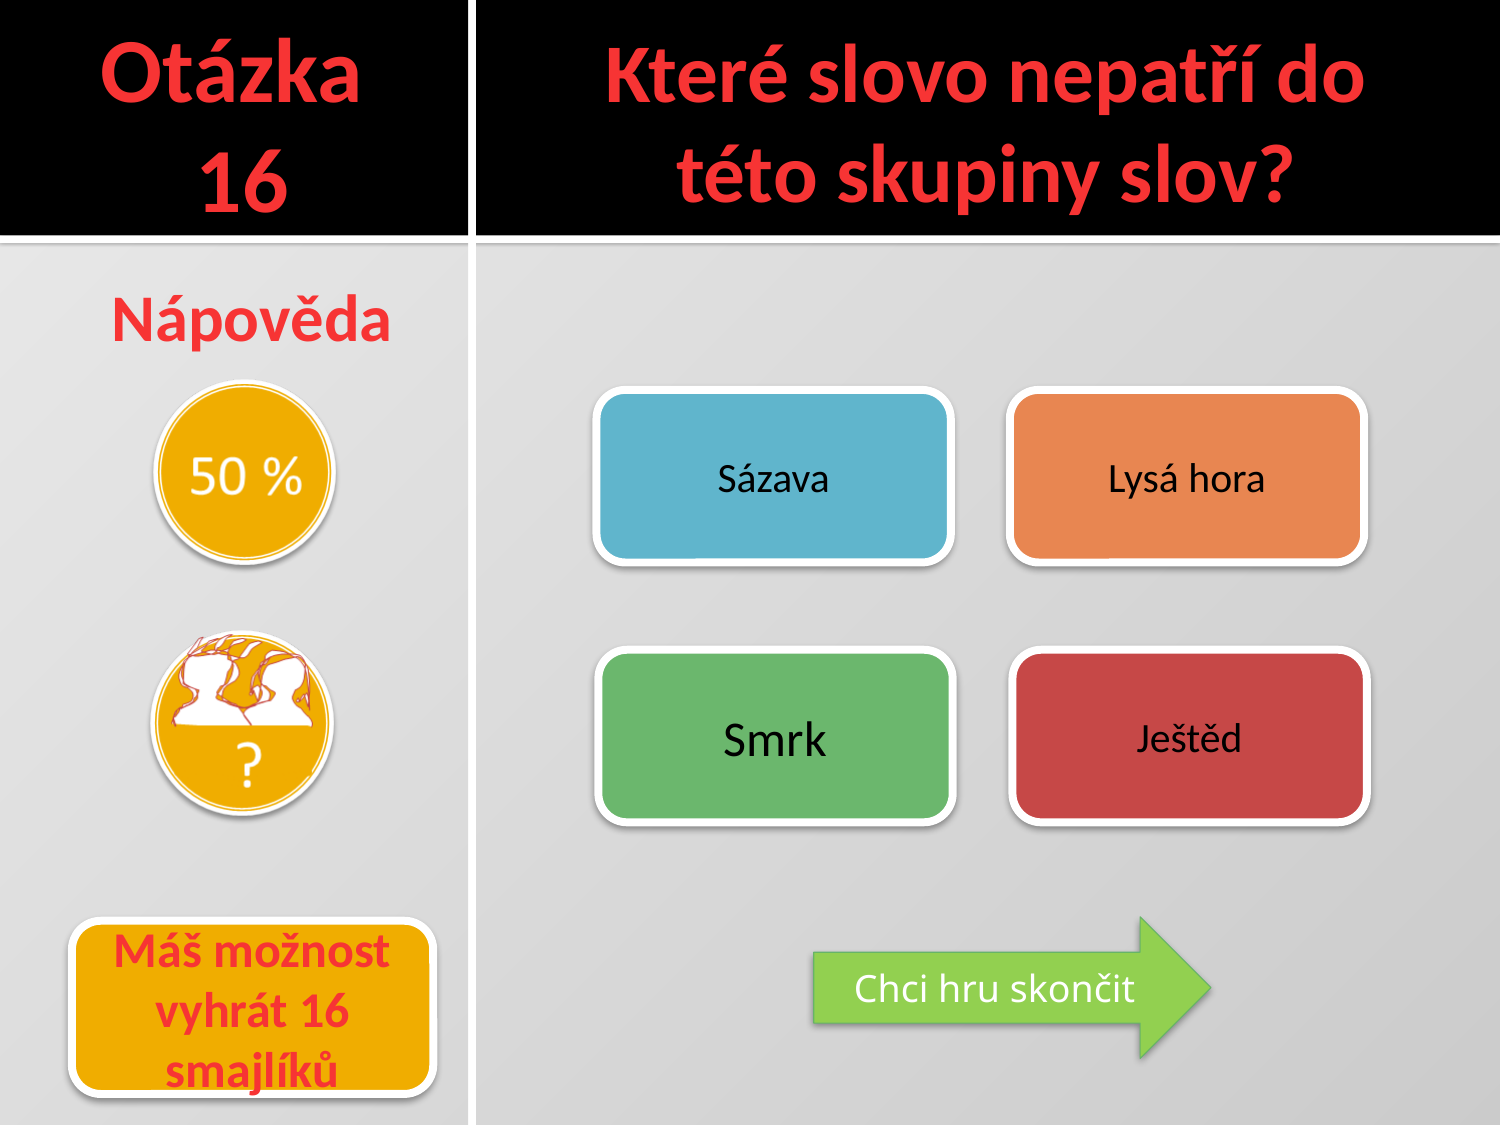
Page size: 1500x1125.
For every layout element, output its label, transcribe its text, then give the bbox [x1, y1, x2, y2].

picture [145, 375, 344, 577]
text_box Lysá hora [1005, 385, 1369, 567]
text_box Sázava [592, 385, 955, 567]
text_box Které slovo nepatří do této skupiny slov? [533, 26, 1440, 211]
text_box Nápověda [35, 263, 469, 447]
text_box Máš možnost vyhrát 16 smajlíků [67, 916, 438, 1098]
text_box Smrk [594, 645, 957, 827]
picture [142, 626, 342, 846]
text_box Ještěd [1008, 645, 1371, 827]
text_box Chci hru skončit [813, 916, 1212, 1060]
text_box Otázka 16 [25, 40, 459, 201]
